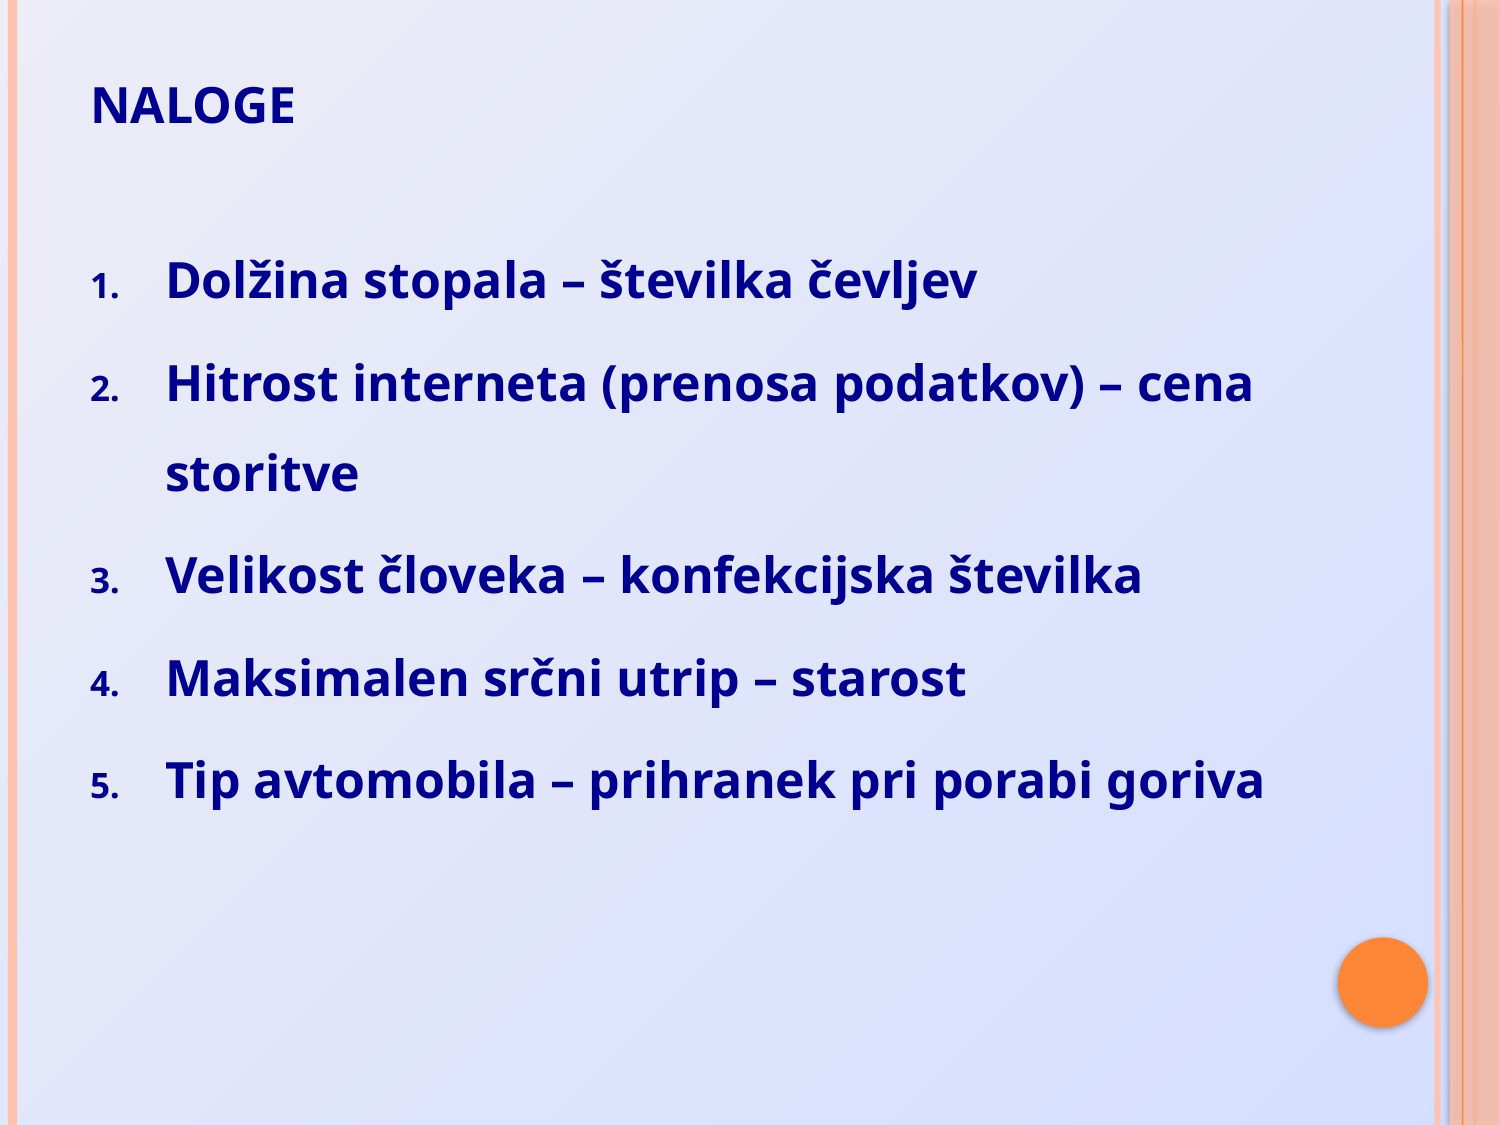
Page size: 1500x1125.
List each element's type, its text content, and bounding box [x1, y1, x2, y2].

list NALOGE Dolžina stopala – številka čevljev Hitrost interneta (prenosa podatkov) – cena storitve Velikost človeka – konfekcijska številka Maksimalen srčni utrip – starost Tip avtomobila – prihranek pri porabi goriva [75, 66, 1425, 1005]
